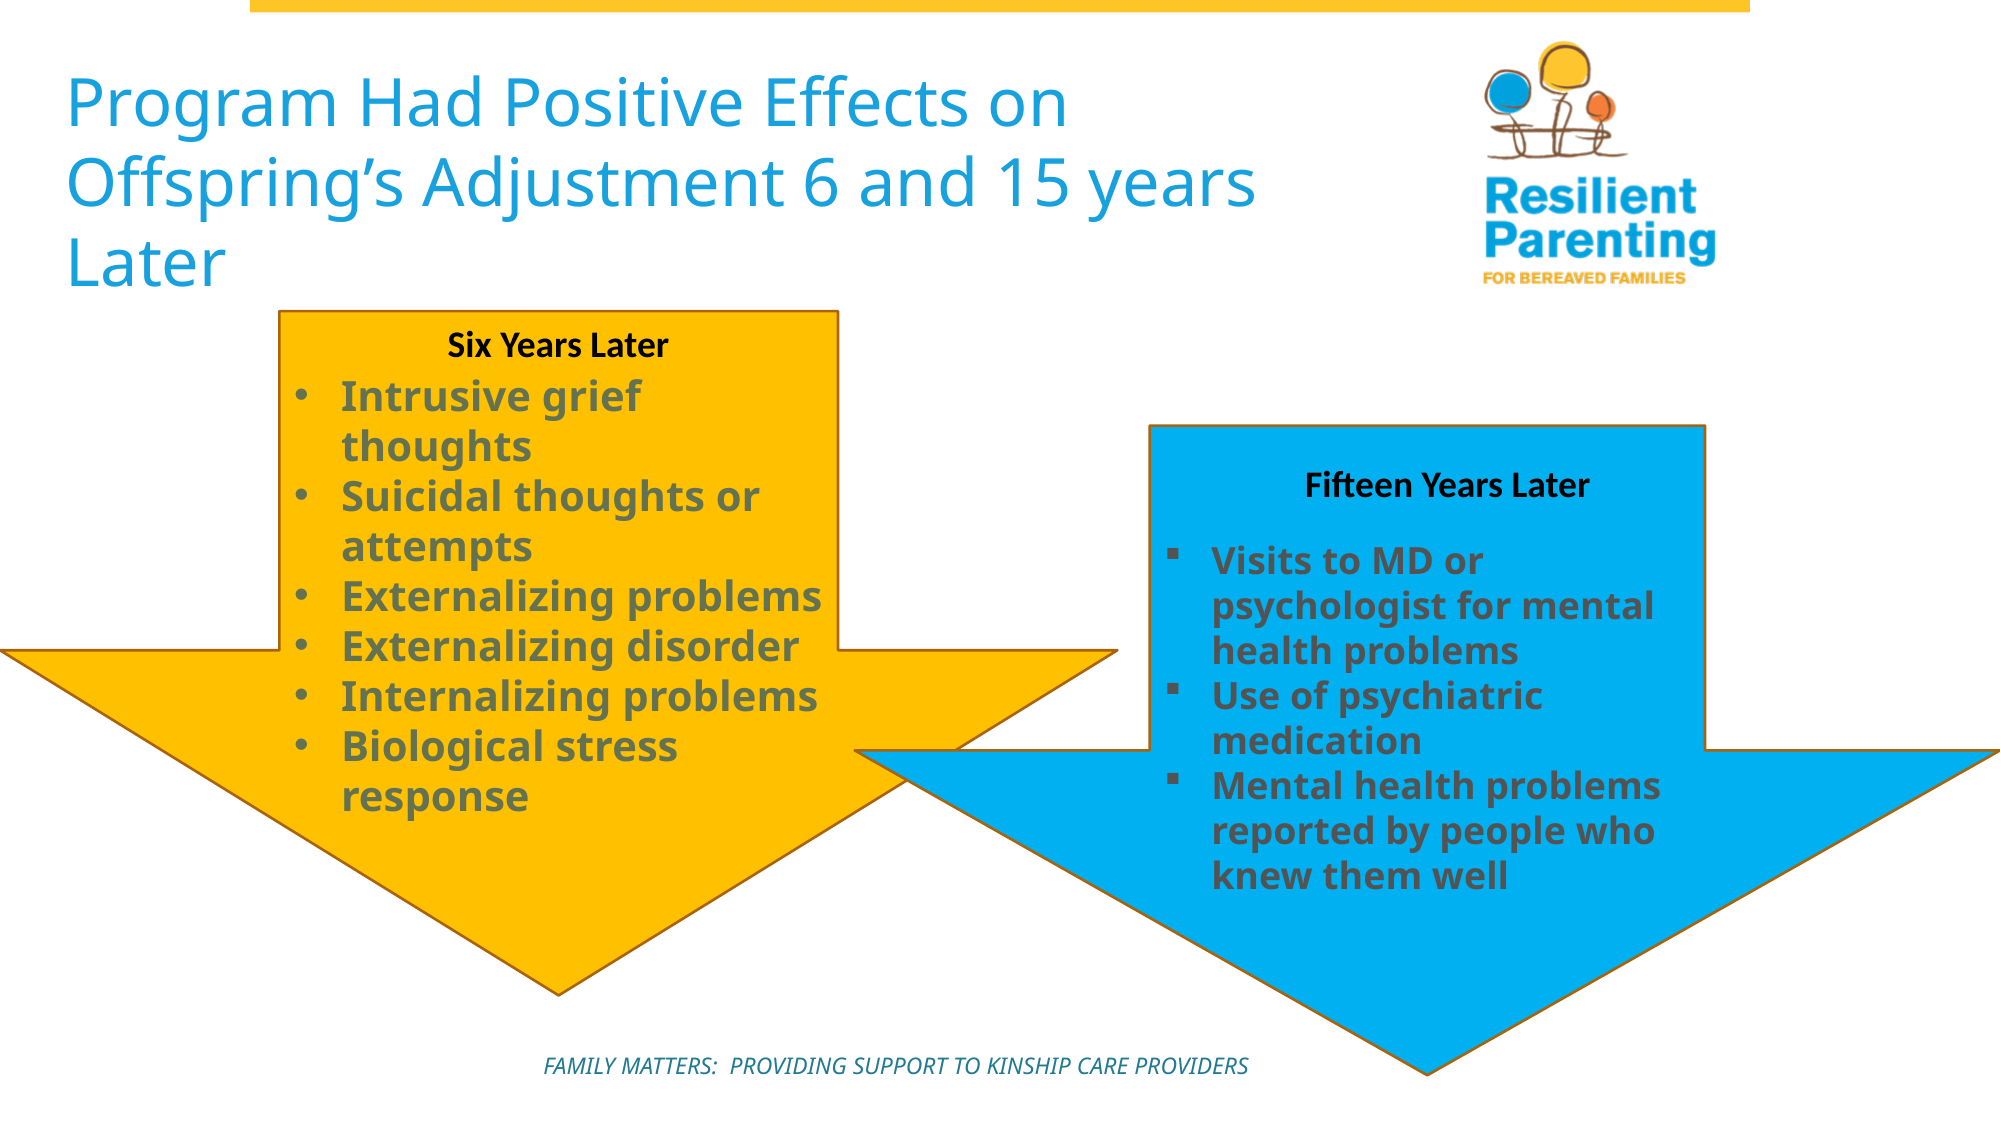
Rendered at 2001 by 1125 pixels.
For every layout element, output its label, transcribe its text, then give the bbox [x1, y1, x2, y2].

text_box Intrusive grief thoughts Suicidal thoughts or attempts Externalizing problems Externalizing disorder Internalizing problems Biological stress response [0, 311, 1118, 996]
picture [1447, 15, 1750, 313]
text_box Fifteen Years Later [1260, 452, 1636, 512]
text_box Program Had Positive Effects on Offspring’s Adjustment 6 and 15 years Later [50, 52, 1427, 173]
text_box Visits to MD or psychologist for mental health problems Use of psychiatric medication Mental health problems reported by people who knew them well [854, 425, 2000, 1076]
text_box [249, 0, 1750, 13]
text_box Six Years Later [432, 312, 685, 373]
